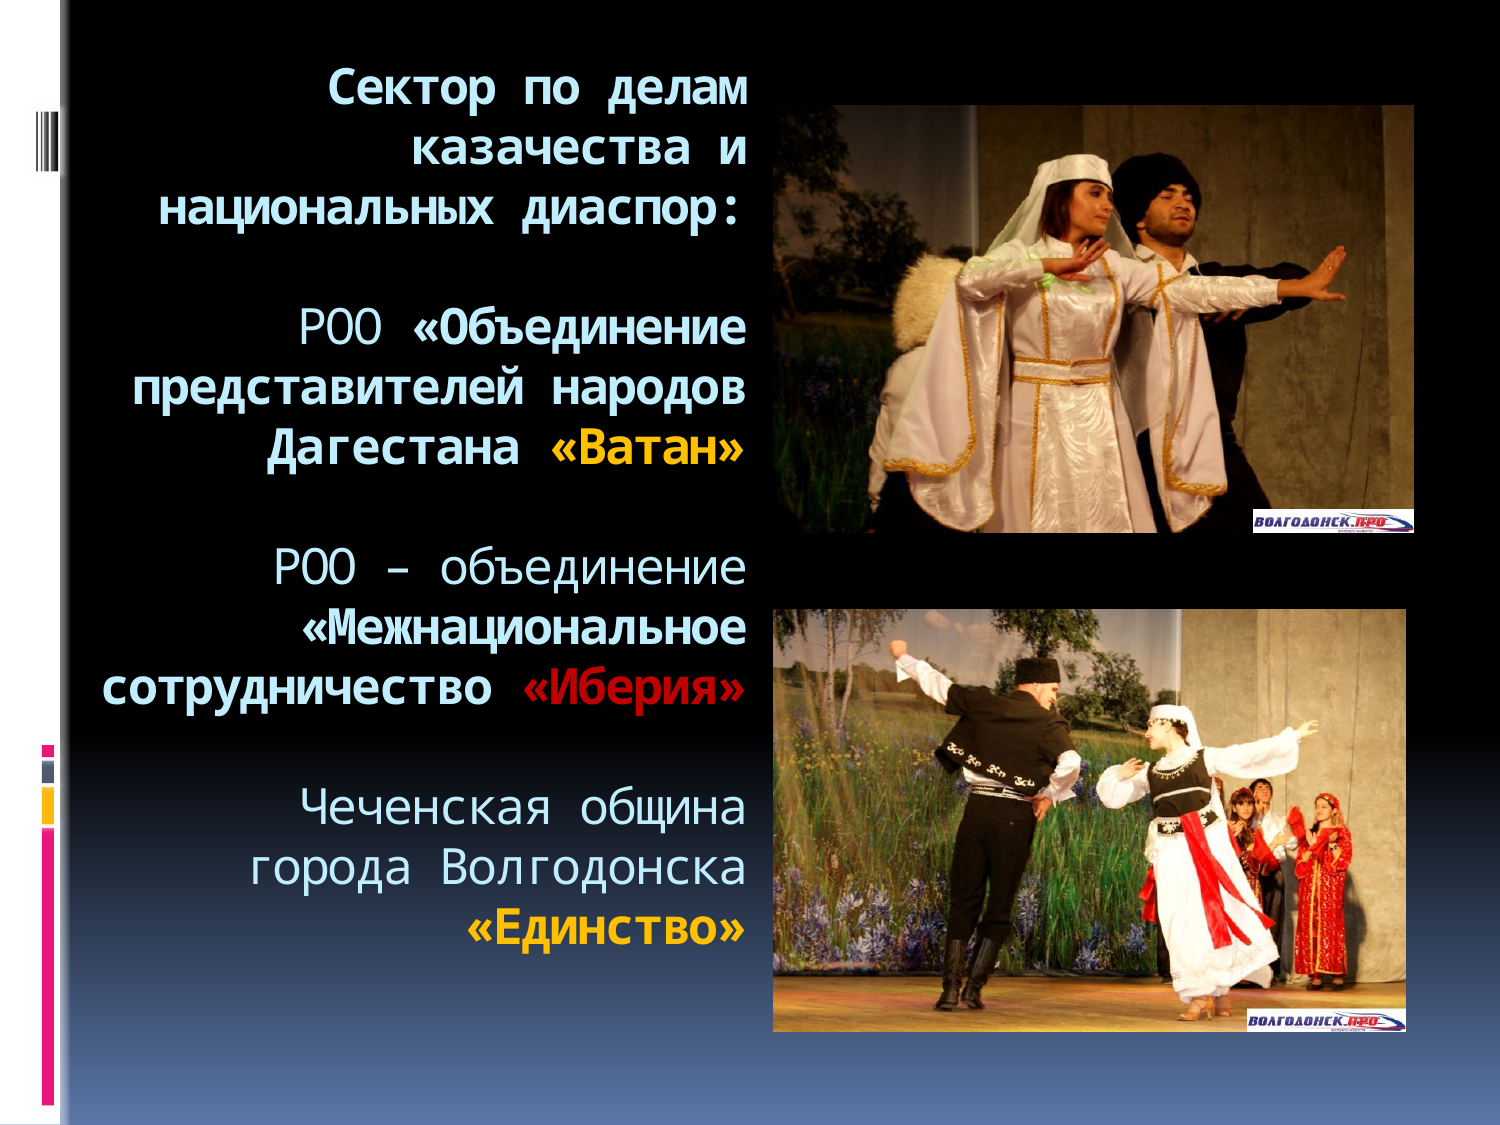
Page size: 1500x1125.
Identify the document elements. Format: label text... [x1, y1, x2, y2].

title Сектор по делам казачества и национальных диаспор: РОО «Объединение представителей народов Дагестана «Ватан» РОО – объединение «Межнациональное сотрудничество «Иберия» Чеченская община города Волгодонска «Единство» [82, 46, 762, 1079]
picture [772, 608, 1407, 1032]
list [772, 104, 1414, 533]
